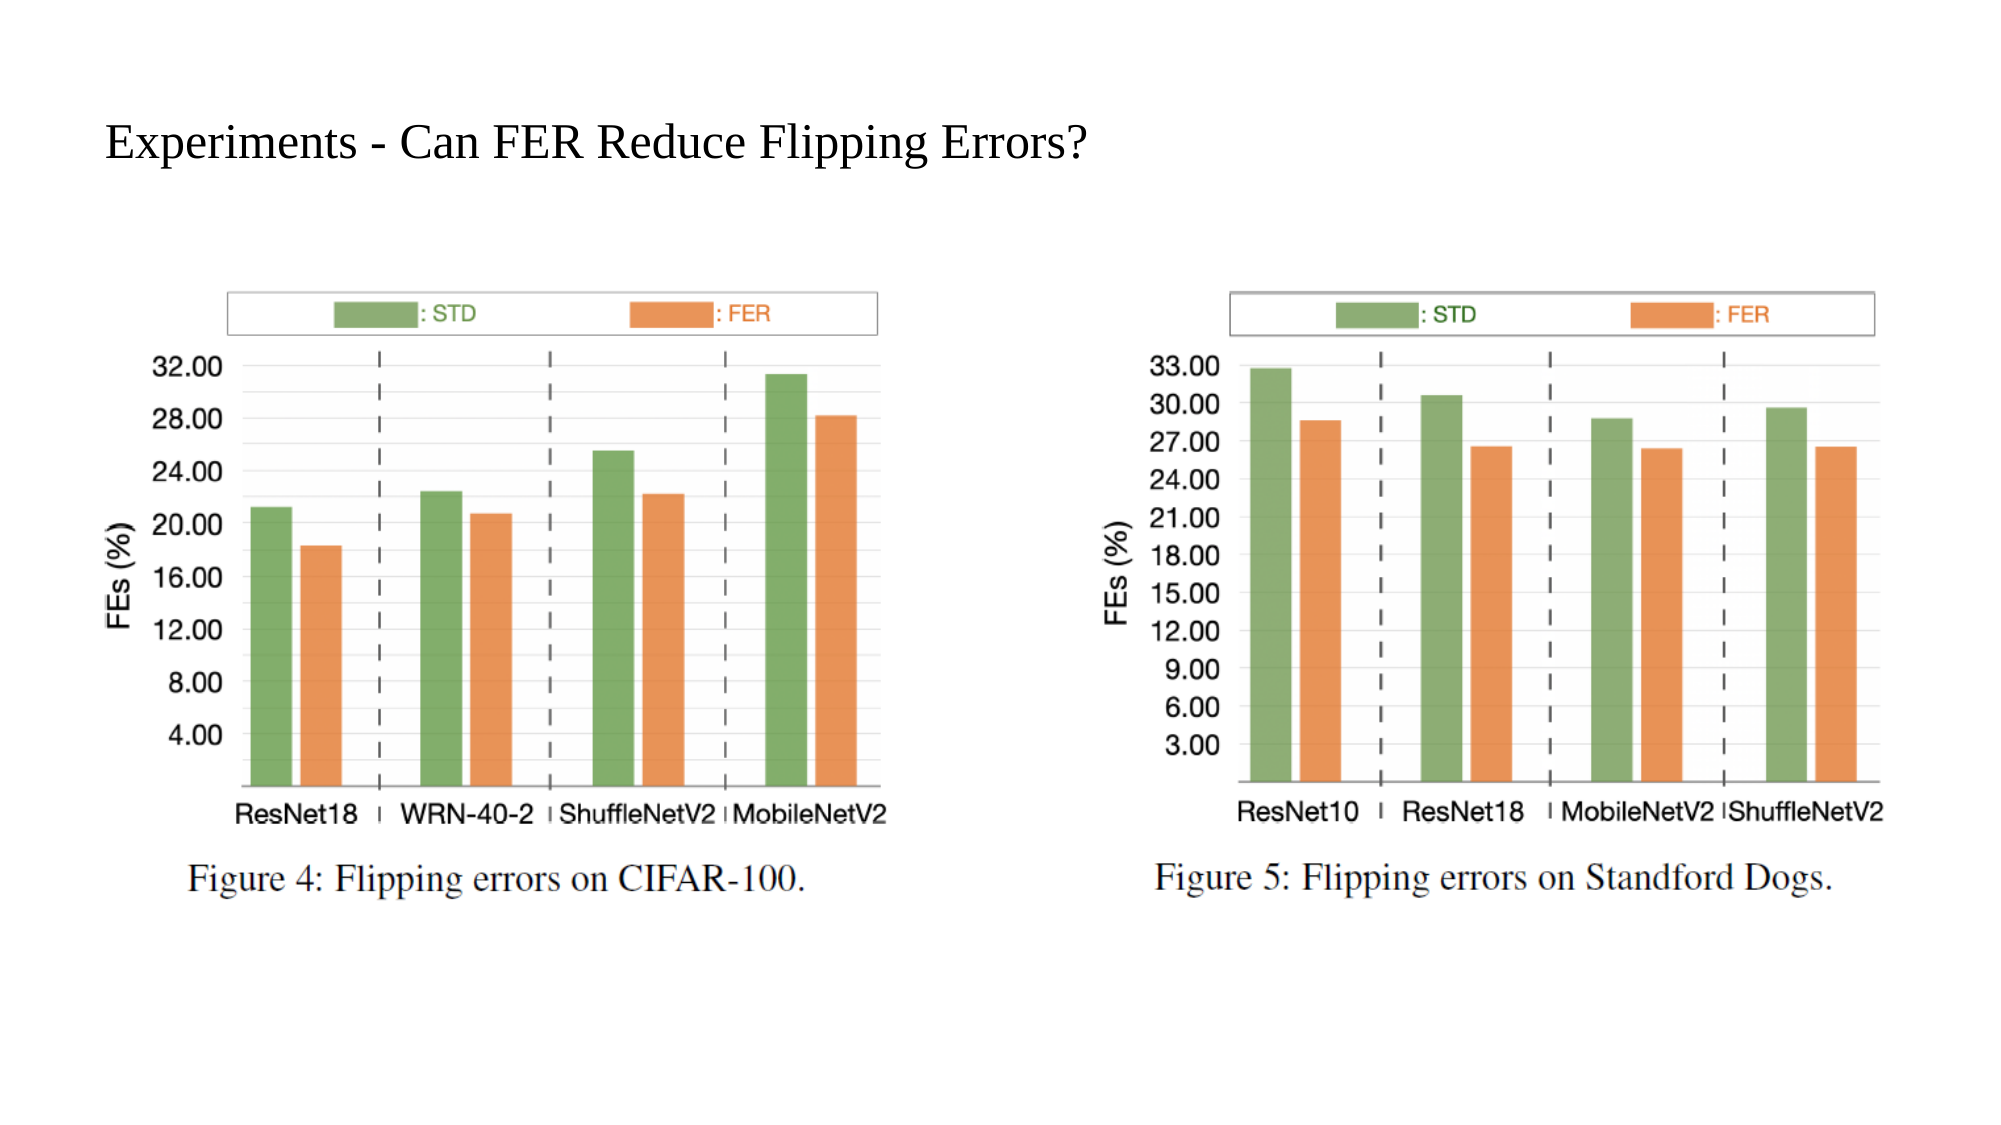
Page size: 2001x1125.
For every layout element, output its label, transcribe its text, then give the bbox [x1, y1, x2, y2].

picture [84, 274, 1915, 911]
text_box Experiments - Can FER Reduce Flipping Errors? [89, 100, 1484, 176]
